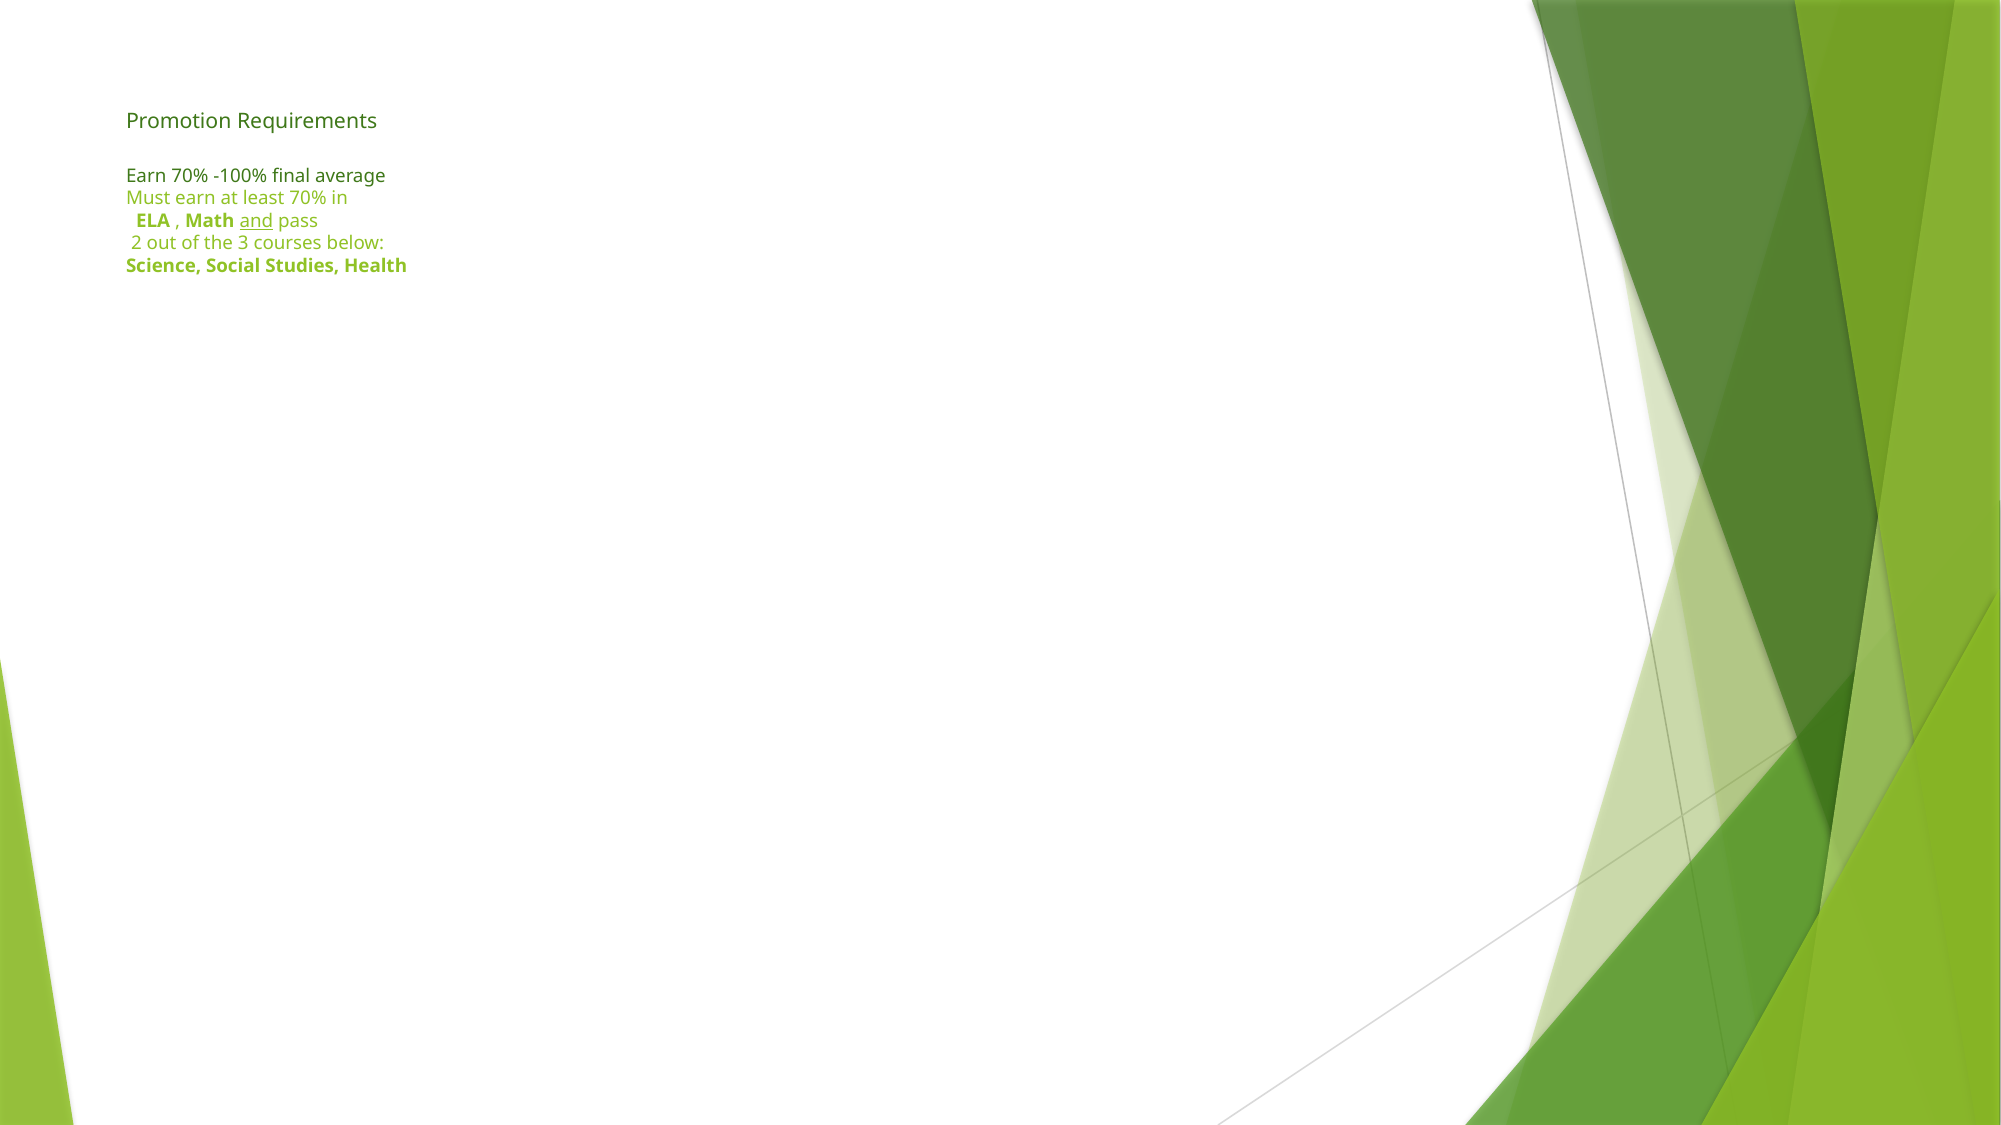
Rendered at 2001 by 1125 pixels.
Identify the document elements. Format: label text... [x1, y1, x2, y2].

title Promotion Requirements Earn 70% -100% final average Must earn at least 70% in ELA , Math and pass 2 out of the 3 courses below: Science, Social Studies, Health [111, 99, 1522, 317]
